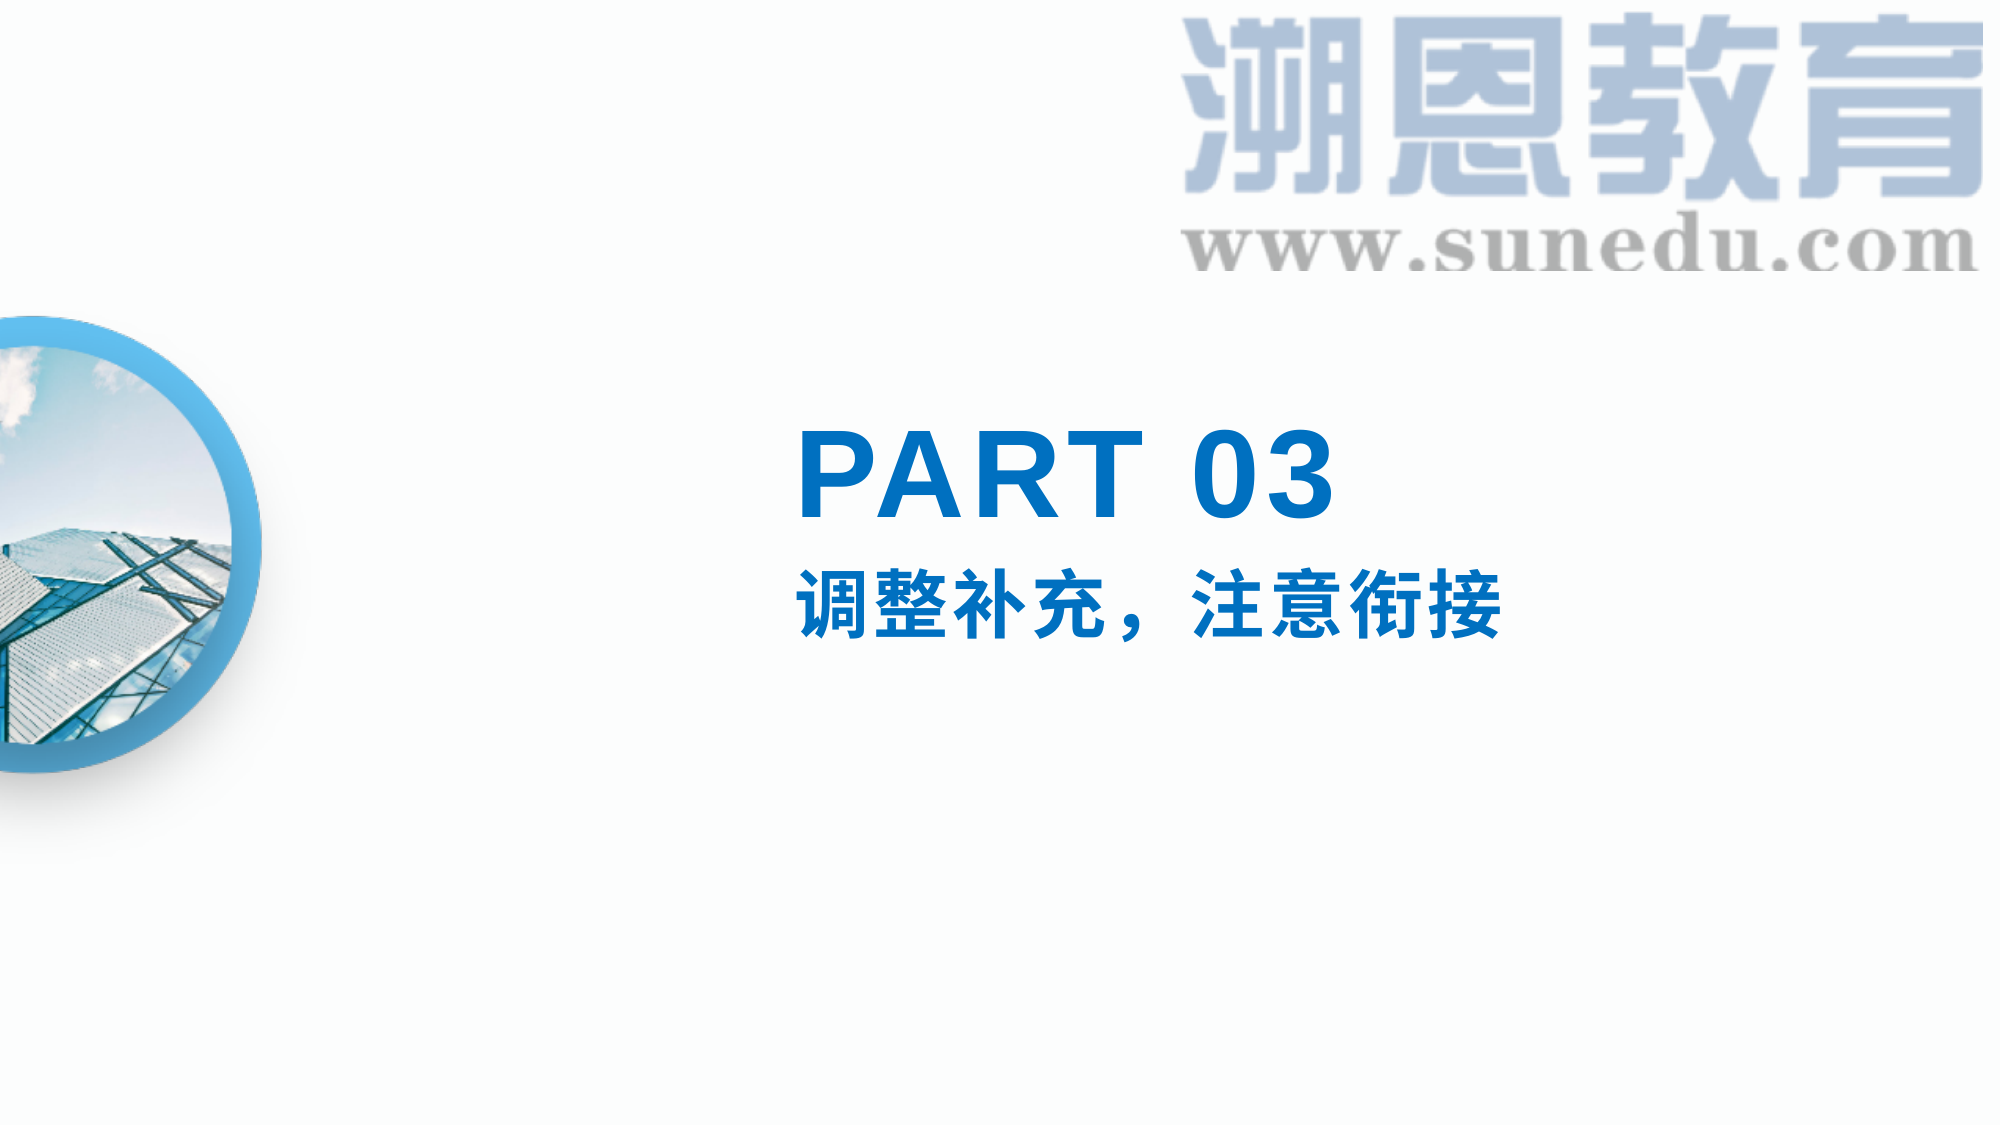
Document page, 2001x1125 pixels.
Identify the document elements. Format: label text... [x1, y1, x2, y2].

list 调整补充，注意衔接 [779, 549, 1573, 757]
title PART 03 [779, 372, 1573, 549]
picture [0, 229, 343, 896]
picture [1178, 10, 1983, 271]
